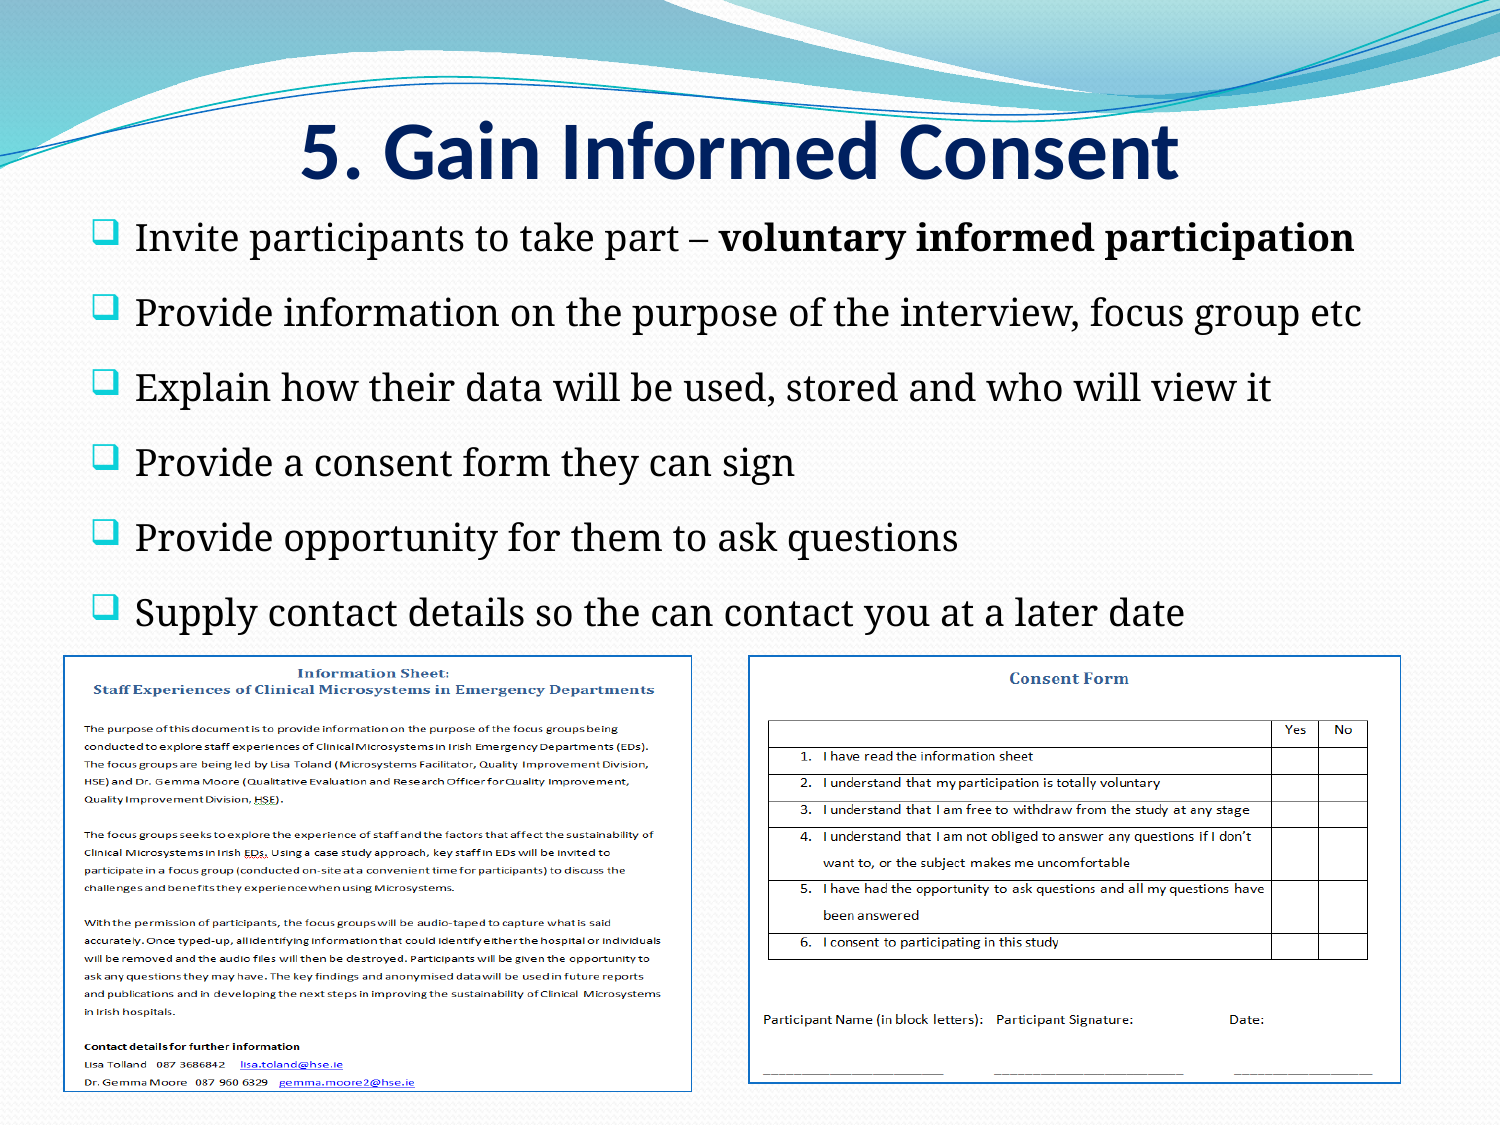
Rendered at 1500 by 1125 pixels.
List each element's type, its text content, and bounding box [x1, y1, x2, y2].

picture [749, 656, 1400, 1083]
text_box 5. Gain Informed Consent [74, 54, 1425, 197]
picture [64, 656, 692, 1091]
list Invite participants to take part – voluntary informed participation Provide information on the purpose of the interview, focus group etc Explain how their data will be used, stored and who will view it Provide a consent form they can sign Provide opportunity for them to ask questions Supply contact details so the can contact you at a later date [75, 197, 1425, 1094]
